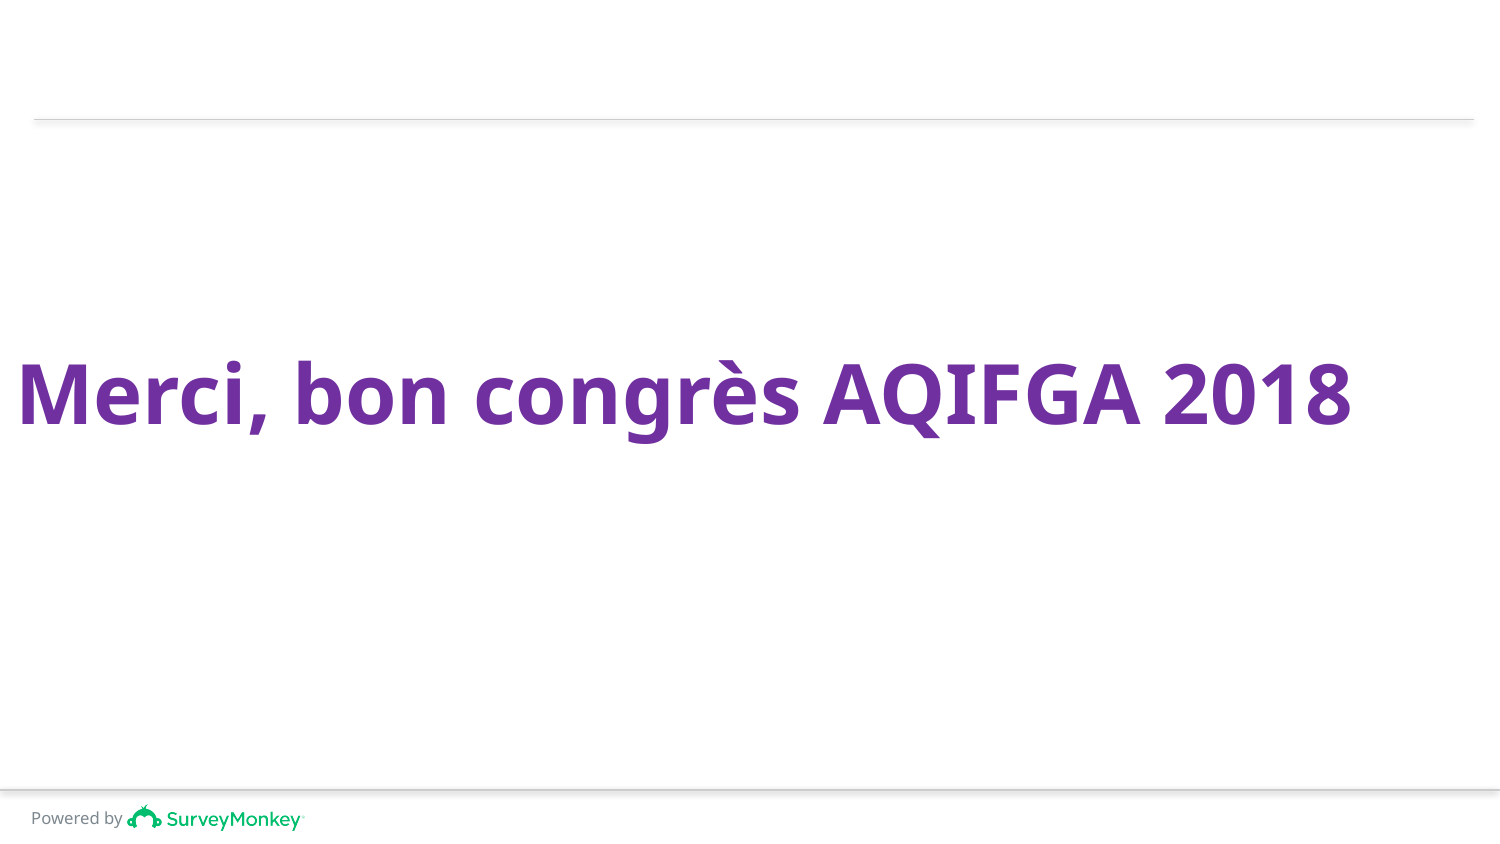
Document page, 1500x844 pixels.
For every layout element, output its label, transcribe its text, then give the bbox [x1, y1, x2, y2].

title Merci, bon congrès AQIFGA 2018 [0, 0, 1491, 449]
picture [116, 793, 316, 842]
